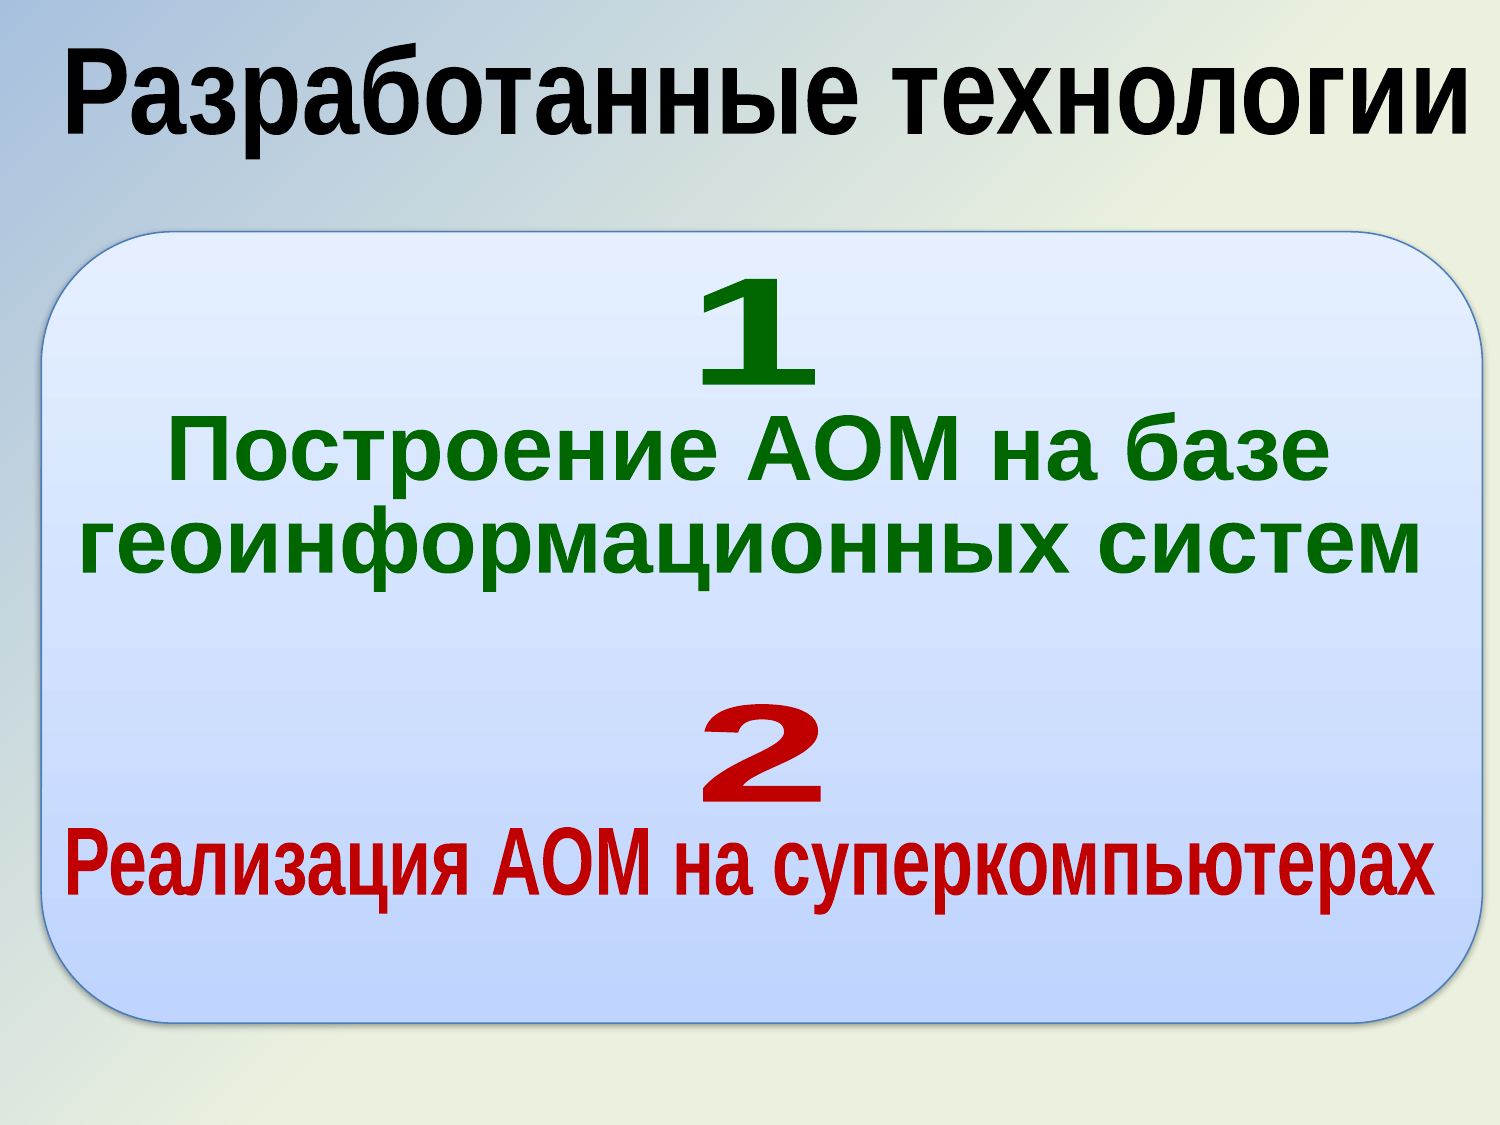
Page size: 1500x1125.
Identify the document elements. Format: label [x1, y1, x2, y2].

text_box [40, 230, 1484, 1024]
